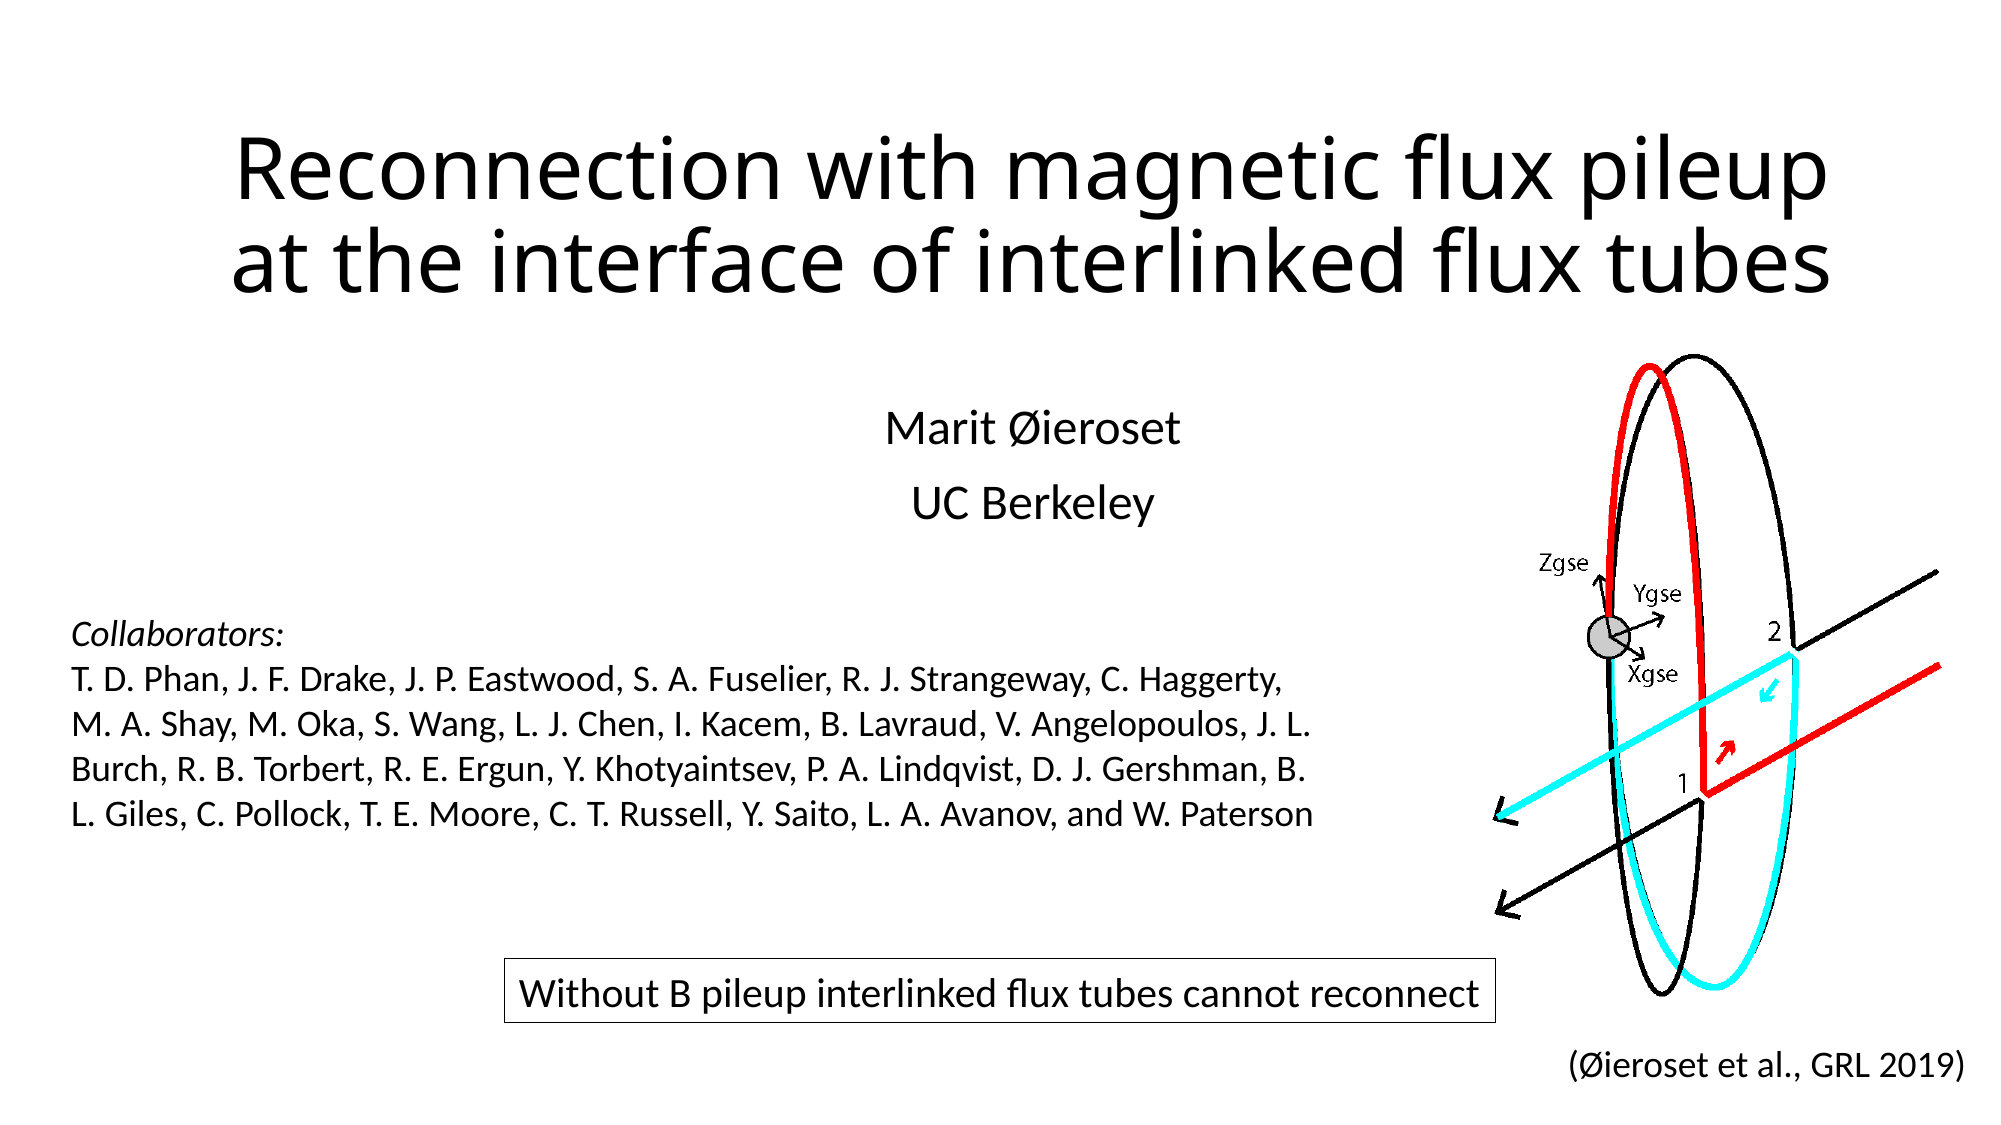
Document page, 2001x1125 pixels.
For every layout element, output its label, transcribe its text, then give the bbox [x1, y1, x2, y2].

text_box Collaborators: T. D. Phan, J. F. Drake, J. P. Eastwood, S. A. Fuselier, R. J. Strangeway, C. Haggerty, M. A. Shay, M. Oka, S. Wang, L. J. Chen, I. Kacem, B. Lavraud, V. Angelopoulos, J. L. Burch, R. B. Torbert, R. E. Ergun, Y. Khotyaintsev, P. A. Lindqvist, D. J. Gershman, B. L. Giles, C. Pollock, T. E. Moore, C. T. Russell, Y. Saito, L. A. Avanov, and W. Paterson [56, 602, 1342, 842]
title Reconnection with magnetic flux pileup at the interface of interlinked flux tubes [214, 54, 1852, 319]
text_box (Øieroset et al., GRL 2019) [1552, 1032, 1982, 1093]
text_box Without B pileup interlinked flux tubes cannot reconnect [504, 958, 1496, 1023]
picture [1473, 346, 1961, 1003]
subtitle Marit Øieroset UC Berkeley [282, 393, 1473, 554]
